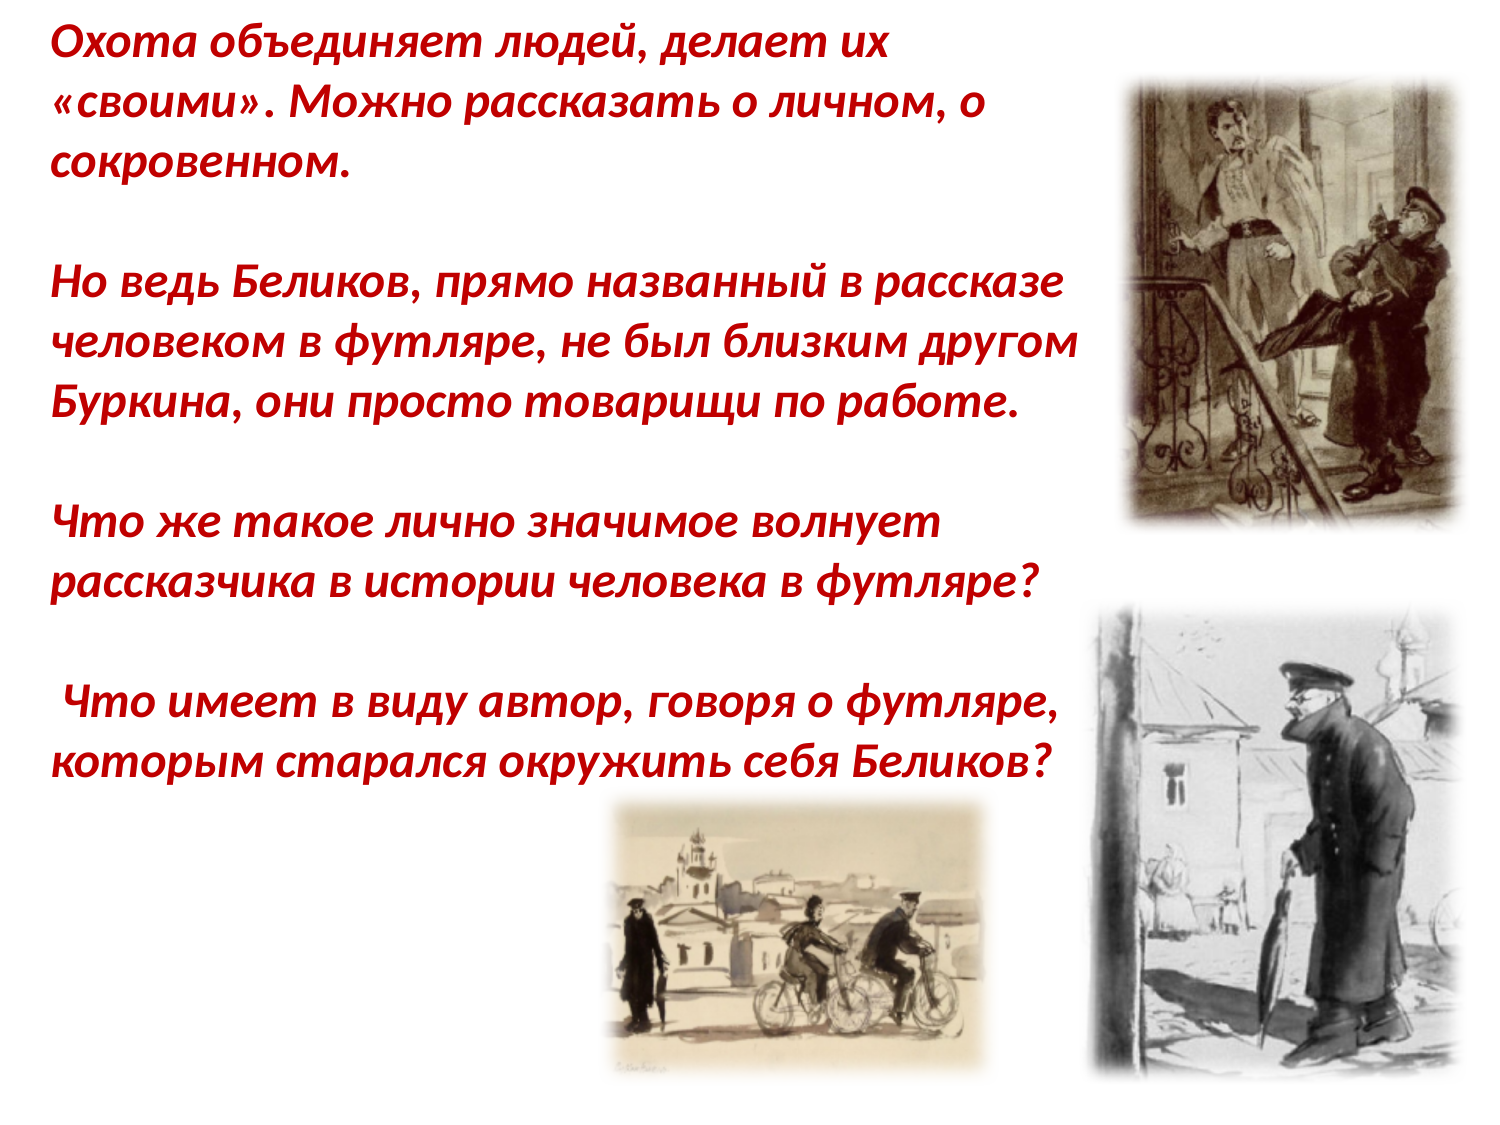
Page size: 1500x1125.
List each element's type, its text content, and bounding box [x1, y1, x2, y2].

picture [1113, 70, 1471, 536]
picture [597, 784, 1001, 1088]
picture [1077, 597, 1468, 1087]
text_box Охота объединяет людей, делает их «своими». Можно рассказать о личном, о сокровенном. Но ведь Беликов, прямо названный в рассказе человеком в футляре, не был близким другом Буркина, они просто товарищи по работе. Что же такое лично значимое волнует рассказчика в истории человека в футляре? Что имеет в виду автор, говоря о футляре, которым старался окружить себя Беликов? [35, 0, 1137, 795]
